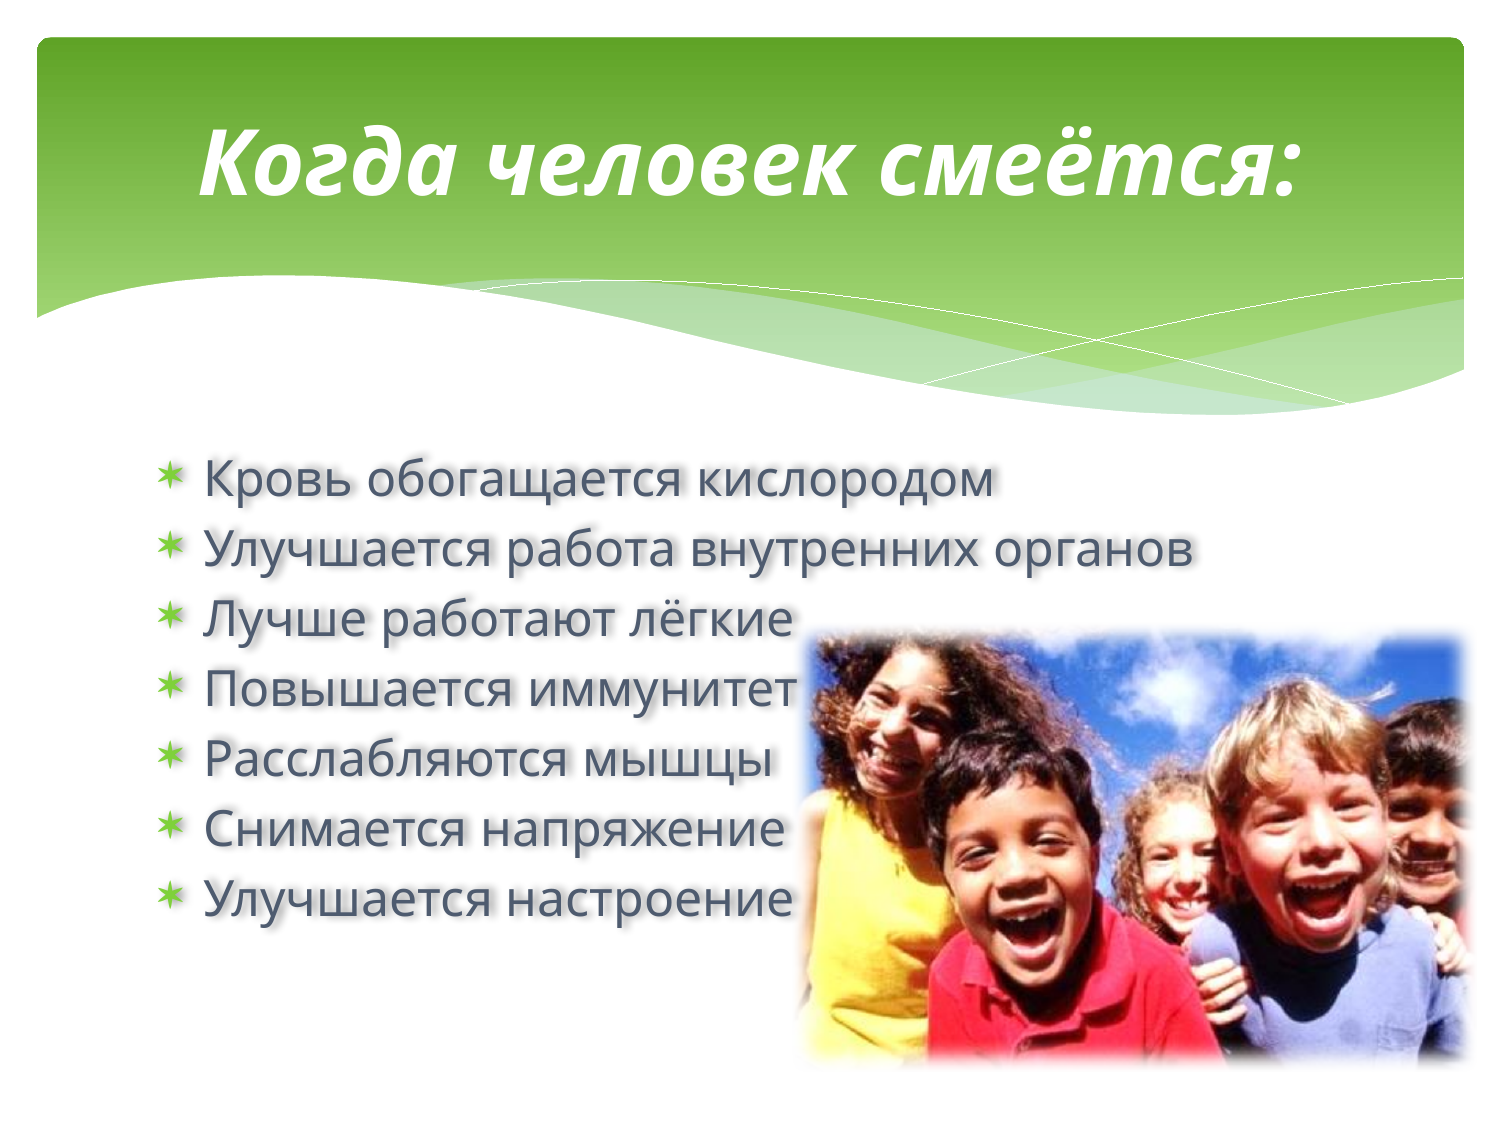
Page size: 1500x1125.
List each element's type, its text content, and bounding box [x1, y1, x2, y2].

title Когда человек смеётся: [75, 55, 1425, 261]
picture [790, 621, 1478, 1073]
list Кровь обогащается кислородом Улучшается работа внутренних органов Лучше работают лёгкие Повышается иммунитет Расслабляются мышцы Снимается напряжение Улучшается настроение [143, 438, 1359, 1005]
